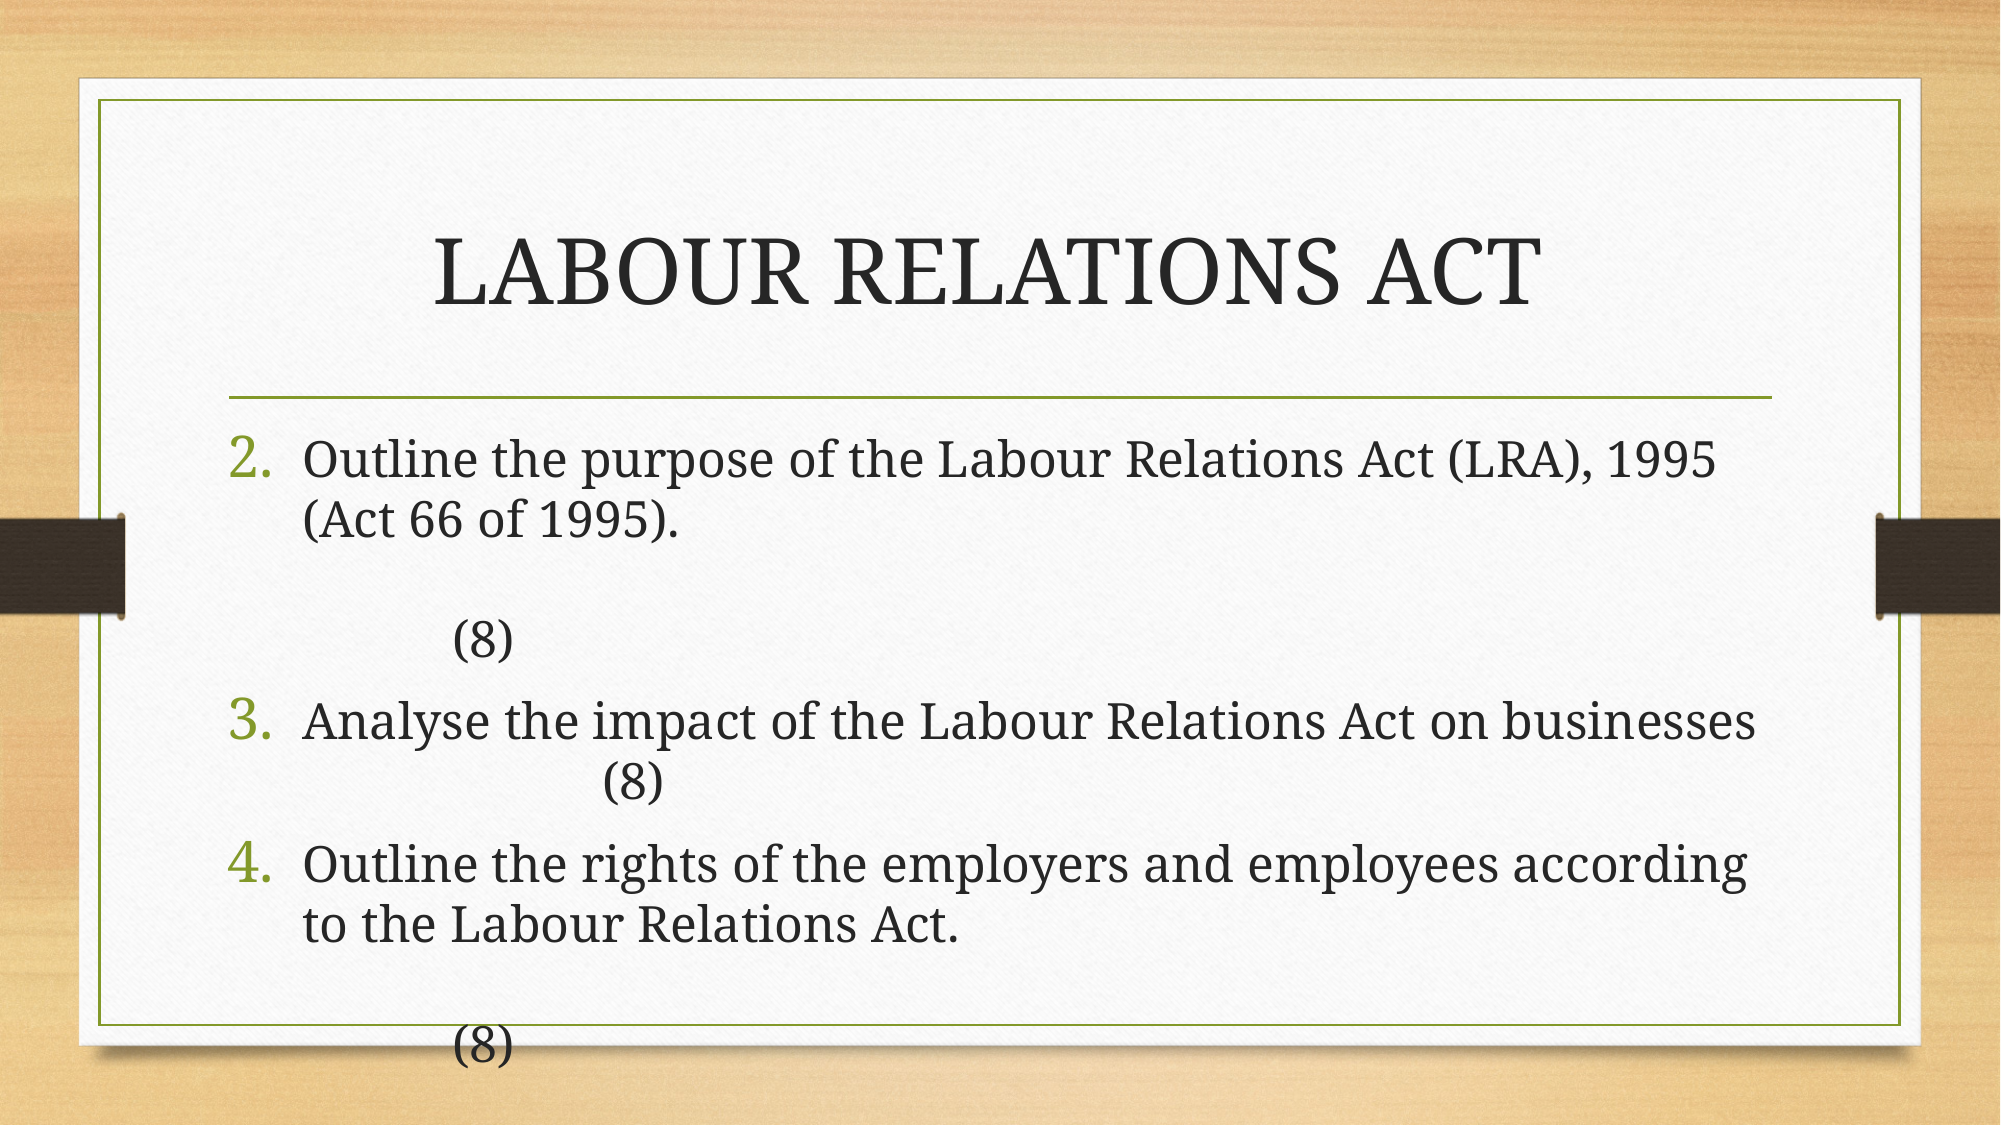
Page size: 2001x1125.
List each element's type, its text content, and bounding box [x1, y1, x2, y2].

list Outline the purpose of the Labour Relations Act (LRA), 1995 (Act 66 of 1995). (8) Analyse the impact of the Labour Relations Act on businesses (8) Outline the rights of the employers and employees according to the Labour Relations Act. (8) [212, 419, 1788, 964]
picture [0, 0, 2001, 1125]
title LABOUR RELATIONS ACT [212, 161, 1788, 375]
